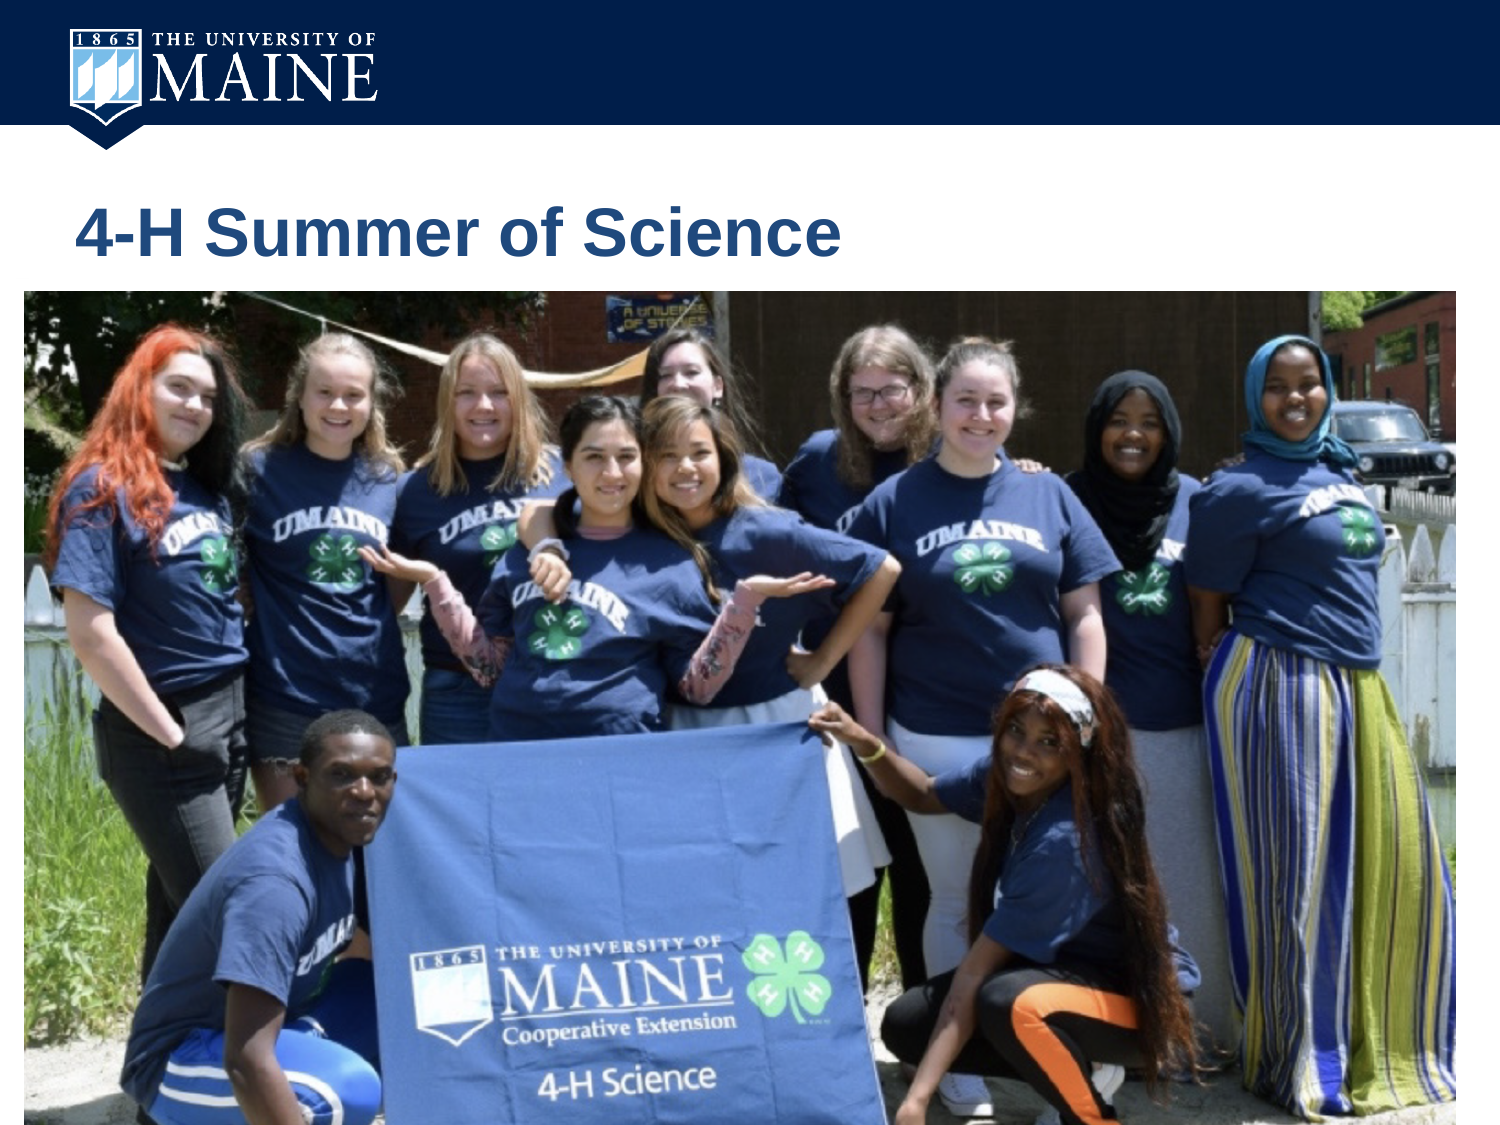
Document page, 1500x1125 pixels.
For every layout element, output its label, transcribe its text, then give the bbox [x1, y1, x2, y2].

text_box 4-H Summer of Science [74, 187, 1425, 276]
picture [16, 278, 1484, 1125]
picture [62, 24, 388, 129]
